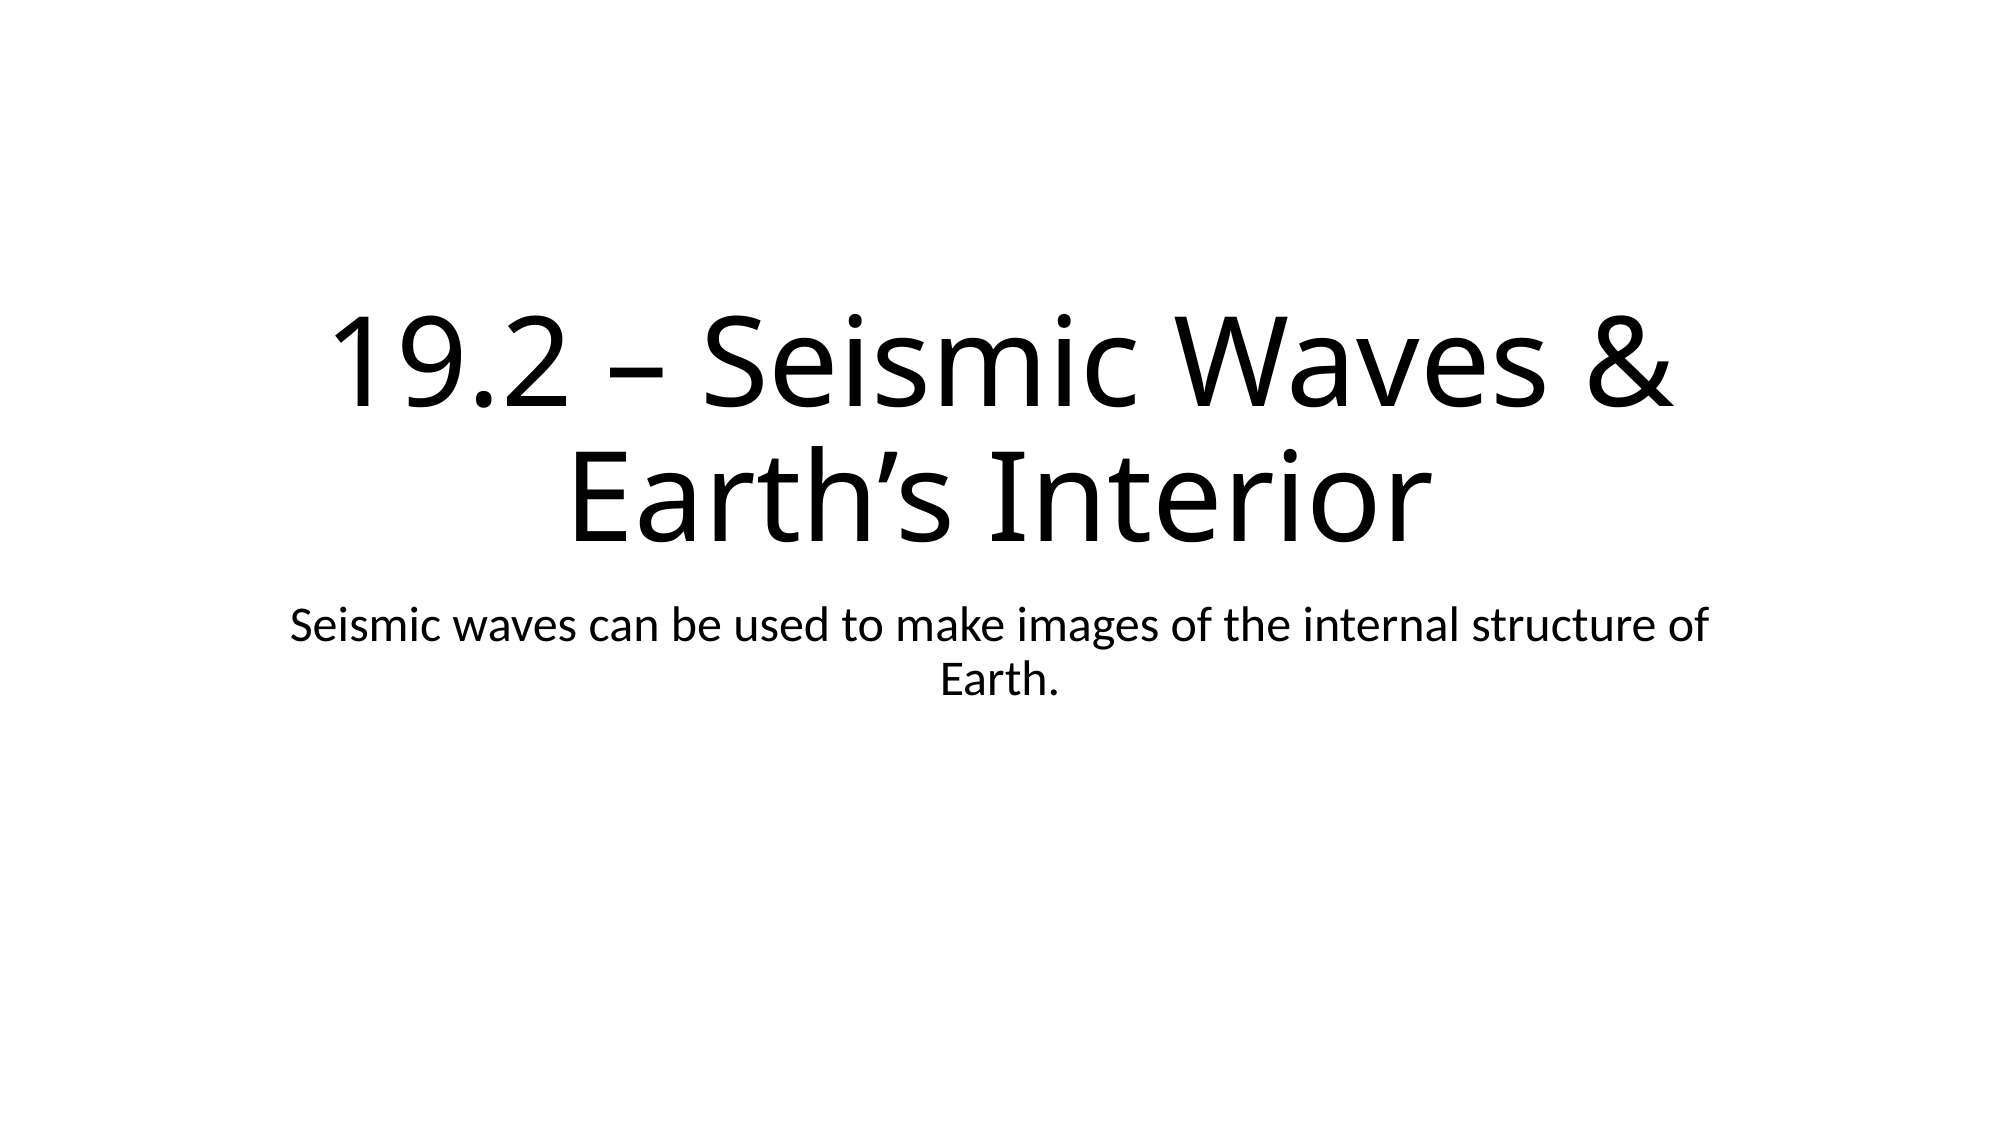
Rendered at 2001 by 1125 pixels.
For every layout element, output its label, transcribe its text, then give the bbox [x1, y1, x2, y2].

subtitle Seismic waves can be used to make images of the internal structure of Earth. [249, 590, 1750, 863]
title 19.2 – Seismic Waves & Earth’s Interior [249, 184, 1750, 576]
